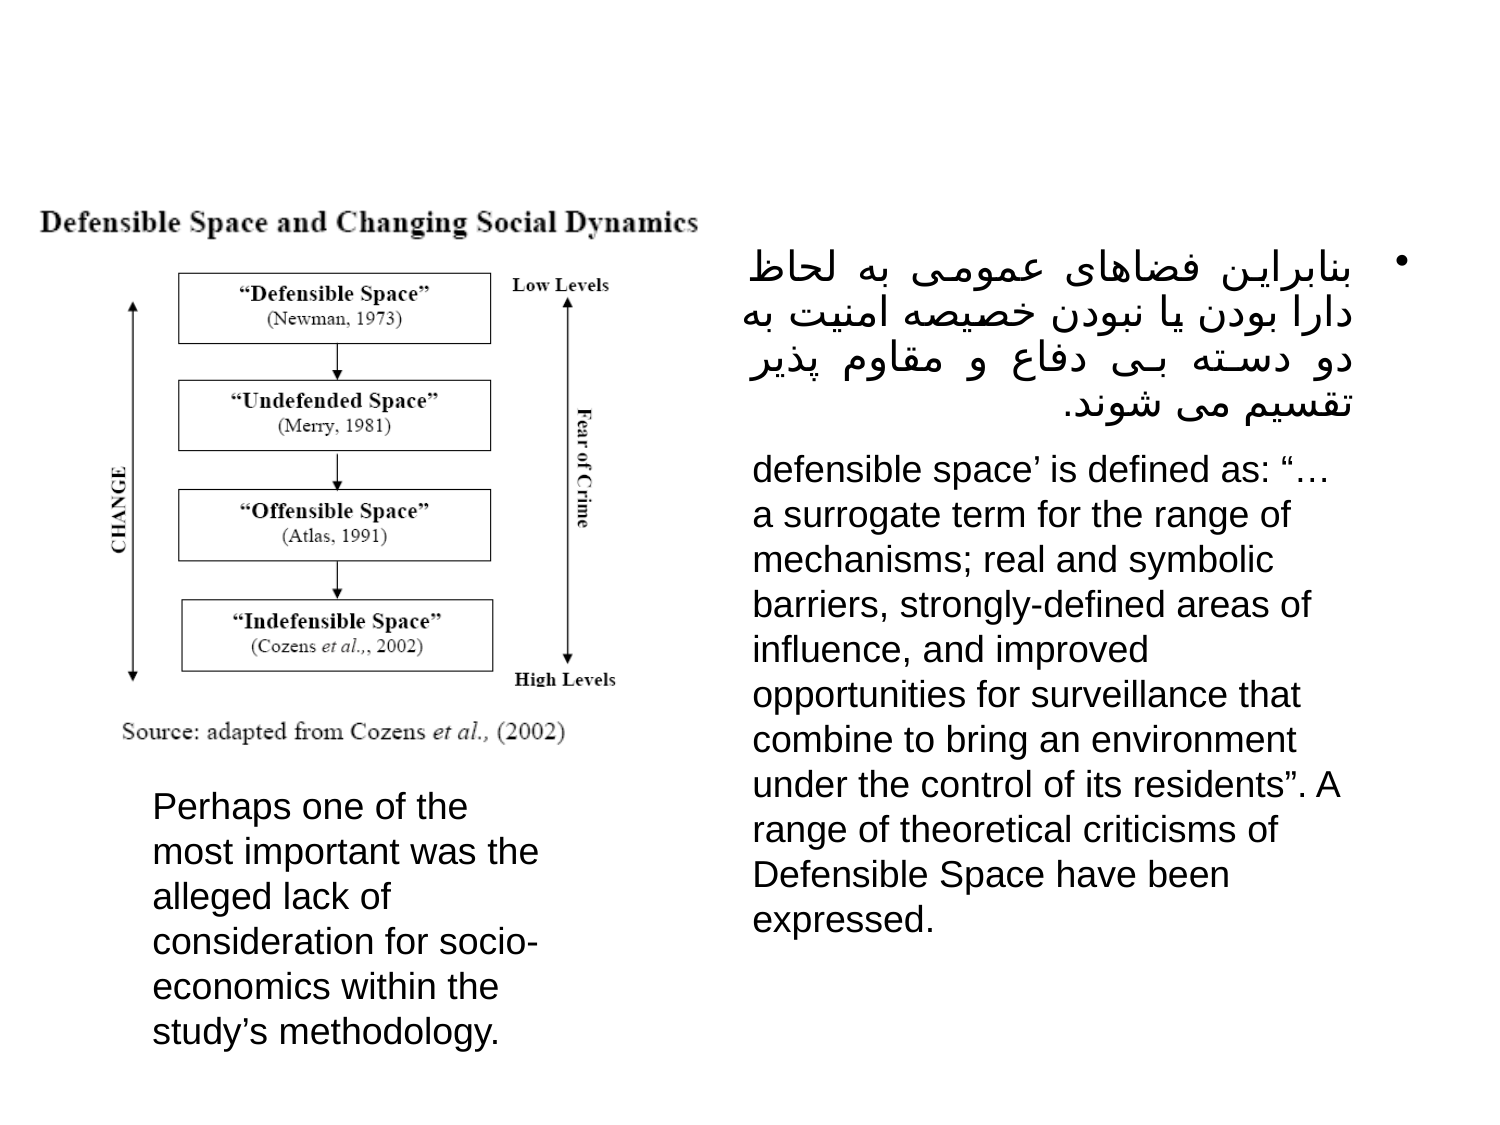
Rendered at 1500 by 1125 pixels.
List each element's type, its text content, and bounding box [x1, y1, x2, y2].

picture [37, 199, 713, 248]
text_box Perhaps one of the most important was the alleged lack of consideration for socio-economics within the study’s methodology. [137, 774, 562, 1060]
list بنابراین فضاهای عمومی به لحاظ دارا بودن یا نبودن خصیصه امنیت به دو دسته بی دفاع و مقاوم پذیر تقسیم می شوند. [725, 237, 1425, 400]
text_box defensible space’ is defined as: “…a surrogate term for the range of mechanisms; real and symbolic barriers, strongly-defined areas of influence, and improved opportunities for surveillance that combine to bring an environment under the control of its residents”. A range of theoretical criticisms of Defensible Space have been expressed. [737, 437, 1363, 993]
picture [87, 249, 626, 757]
